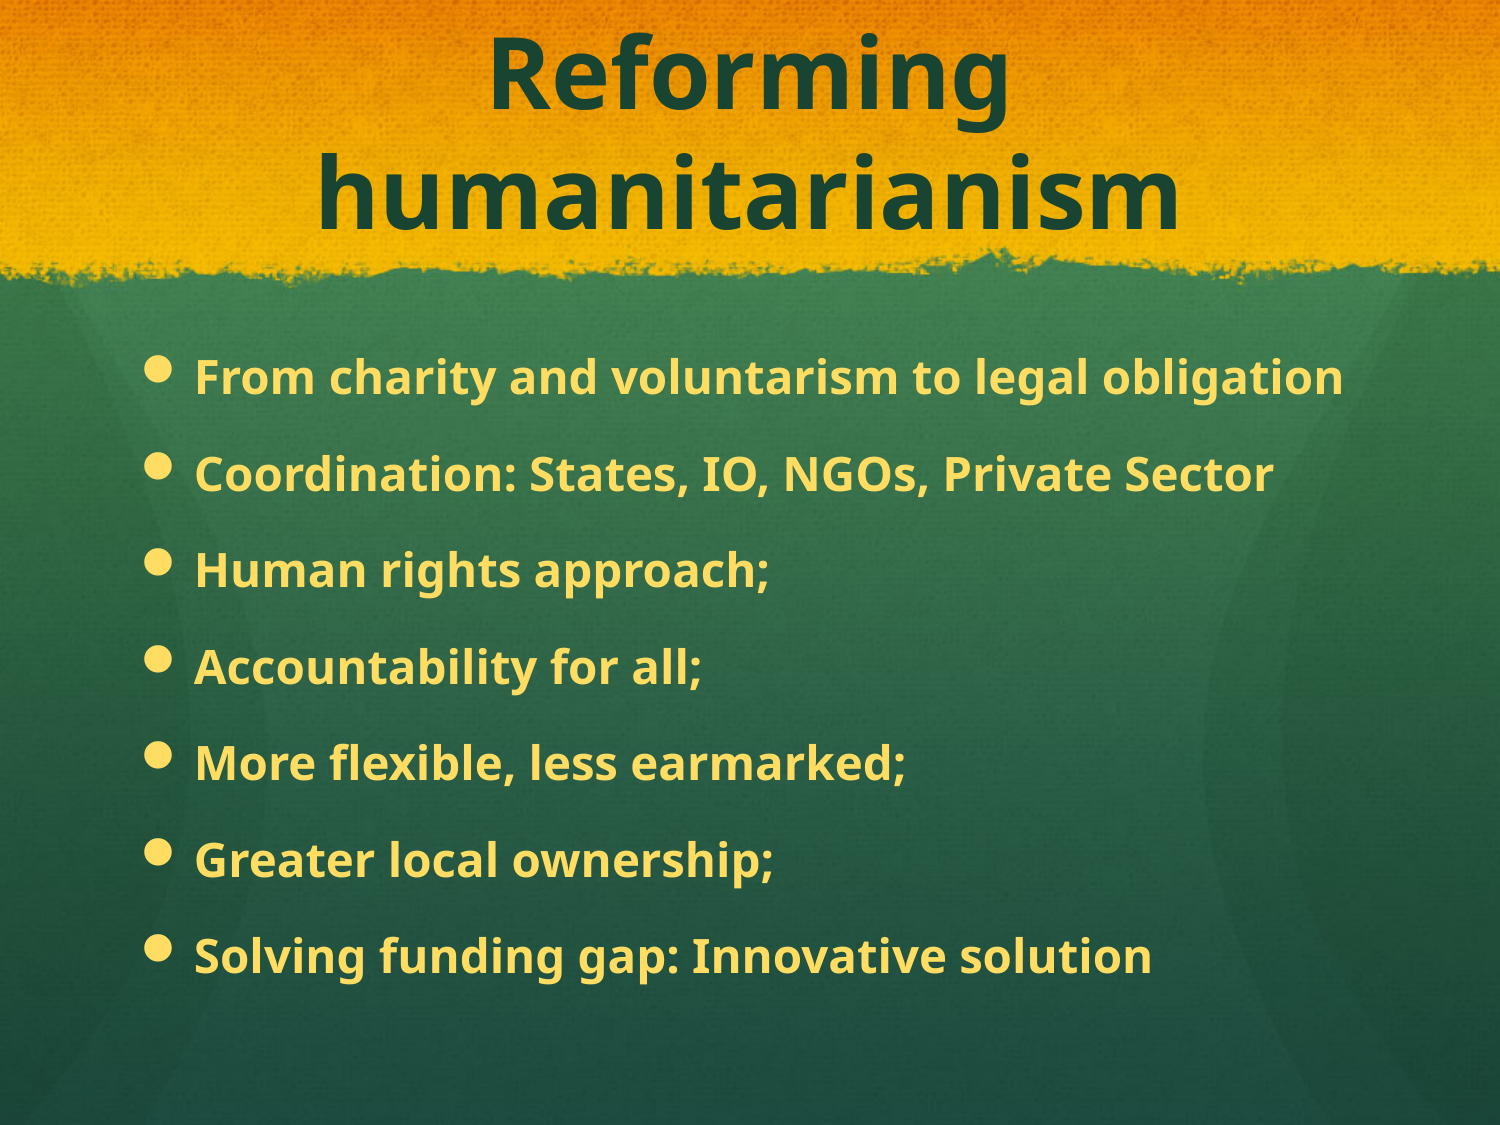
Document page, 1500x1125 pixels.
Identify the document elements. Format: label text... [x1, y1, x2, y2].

picture [0, 0, 1500, 1125]
list From charity and voluntarism to legal obligation Coordination: States, IO, NGOs, Private Sector Human rights approach; Accountability for all; More flexible, less earmarked; Greater local ownership; Solving funding gap: Innovative solution [125, 339, 1375, 1026]
title Reforming humanitarianism [125, 13, 1375, 246]
